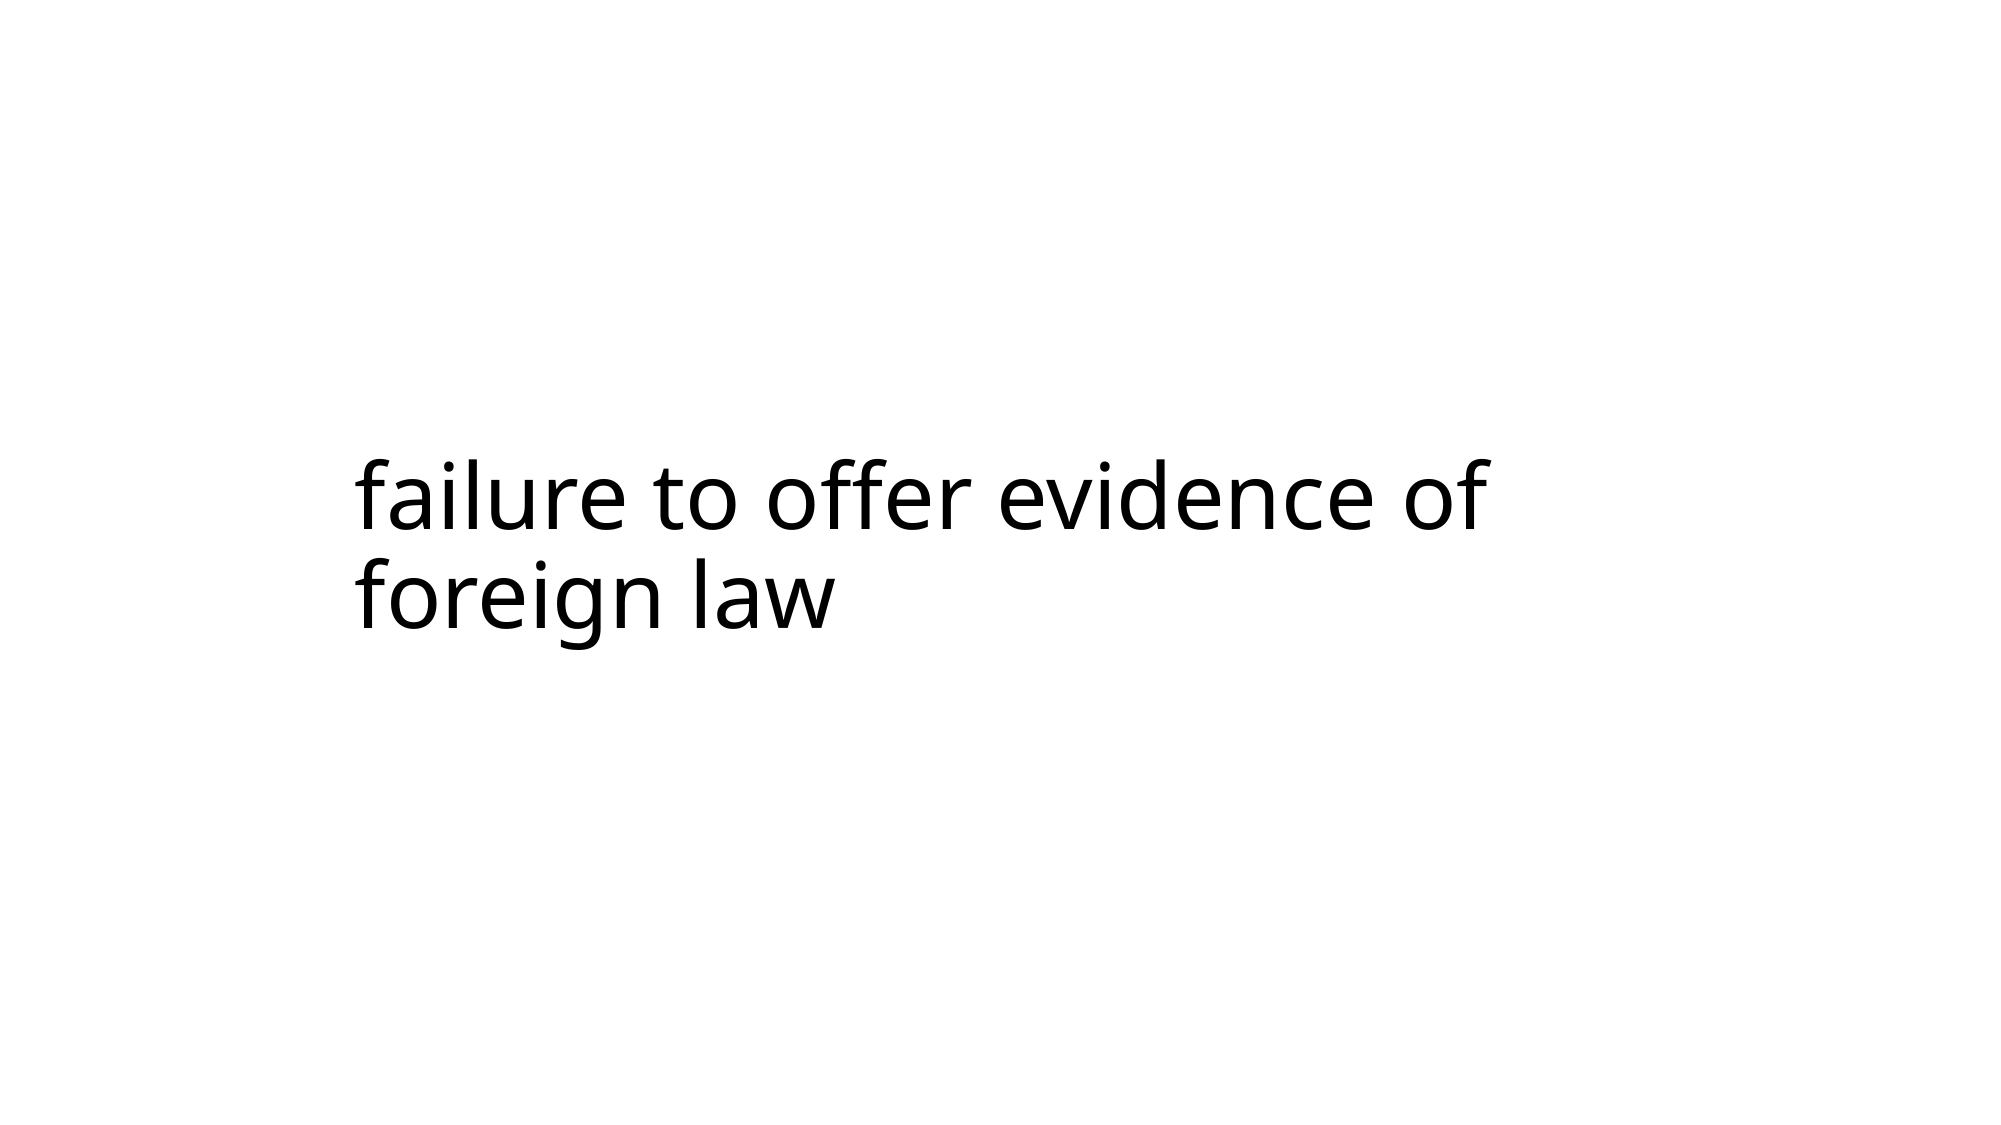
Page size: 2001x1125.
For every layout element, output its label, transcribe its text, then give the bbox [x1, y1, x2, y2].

title failure to offer evidence of foreign law [339, 59, 1647, 1038]
